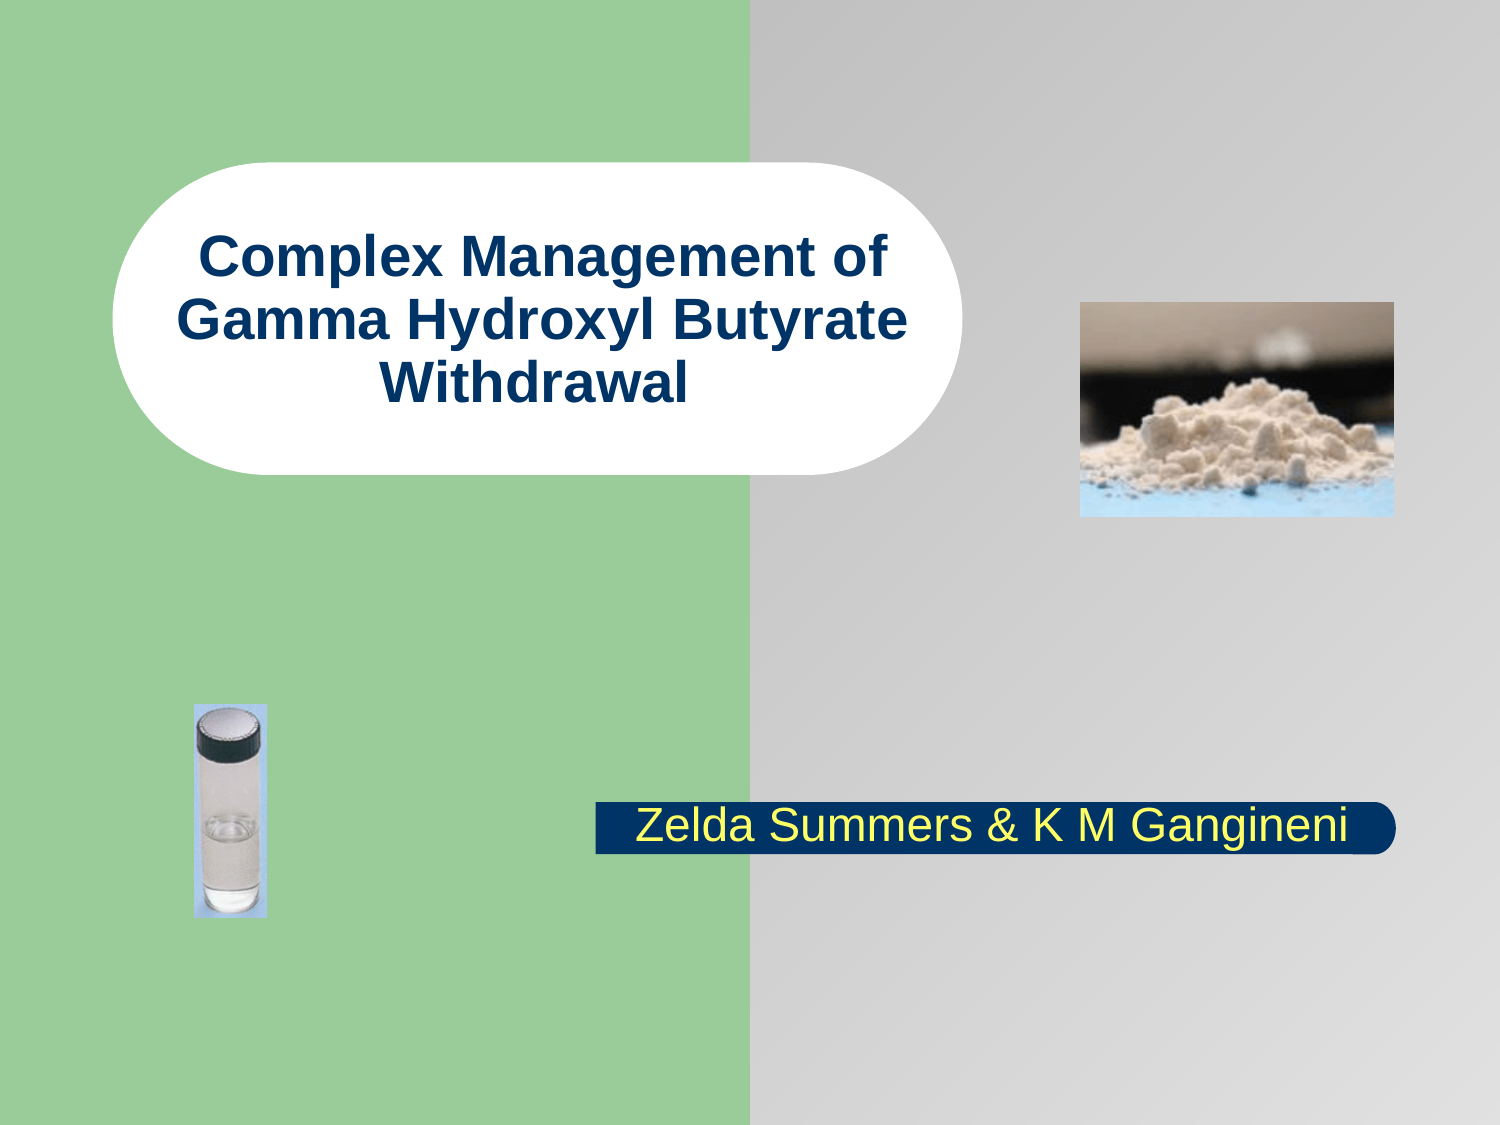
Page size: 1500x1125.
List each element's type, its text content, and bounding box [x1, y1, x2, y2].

picture [1080, 302, 1394, 518]
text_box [194, 703, 266, 917]
subtitle Zelda Summers & K M Gangineni [620, 798, 1388, 859]
picture [194, 704, 267, 918]
title Complex Management of Gamma Hydroxyl Butyrate Withdrawal [123, 220, 963, 421]
